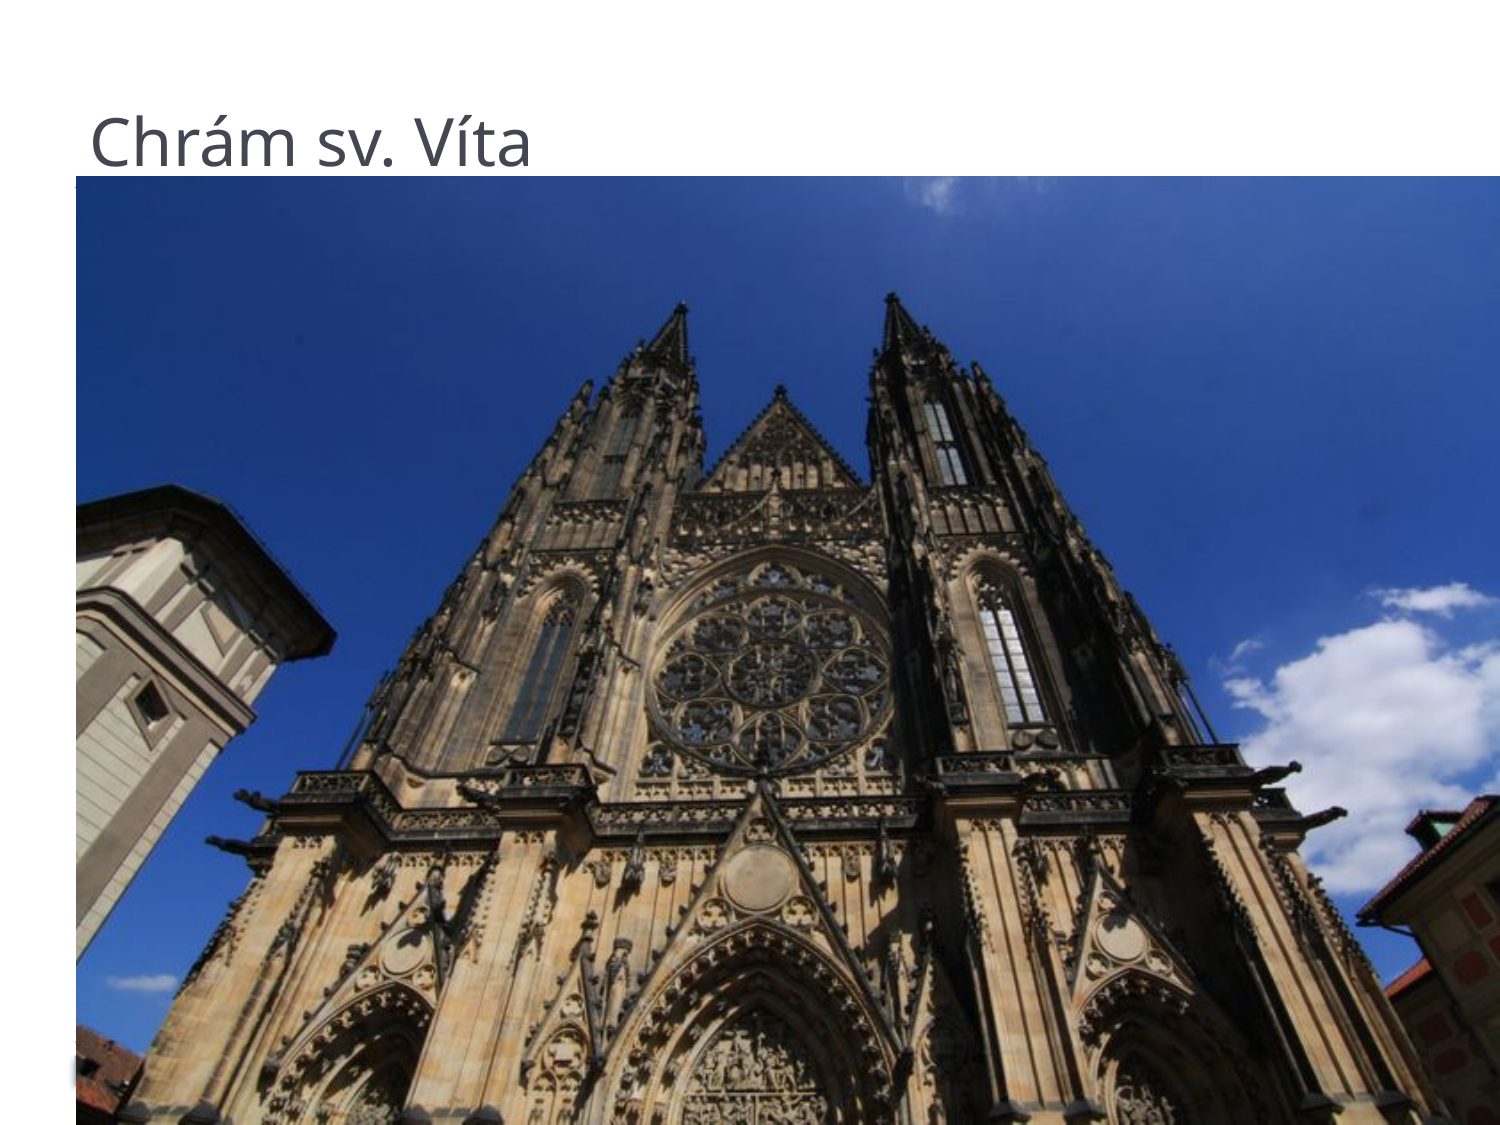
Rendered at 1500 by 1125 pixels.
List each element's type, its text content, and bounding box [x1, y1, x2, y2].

title Chrám sv. Víta [75, 24, 1425, 178]
picture [76, 176, 1500, 1125]
